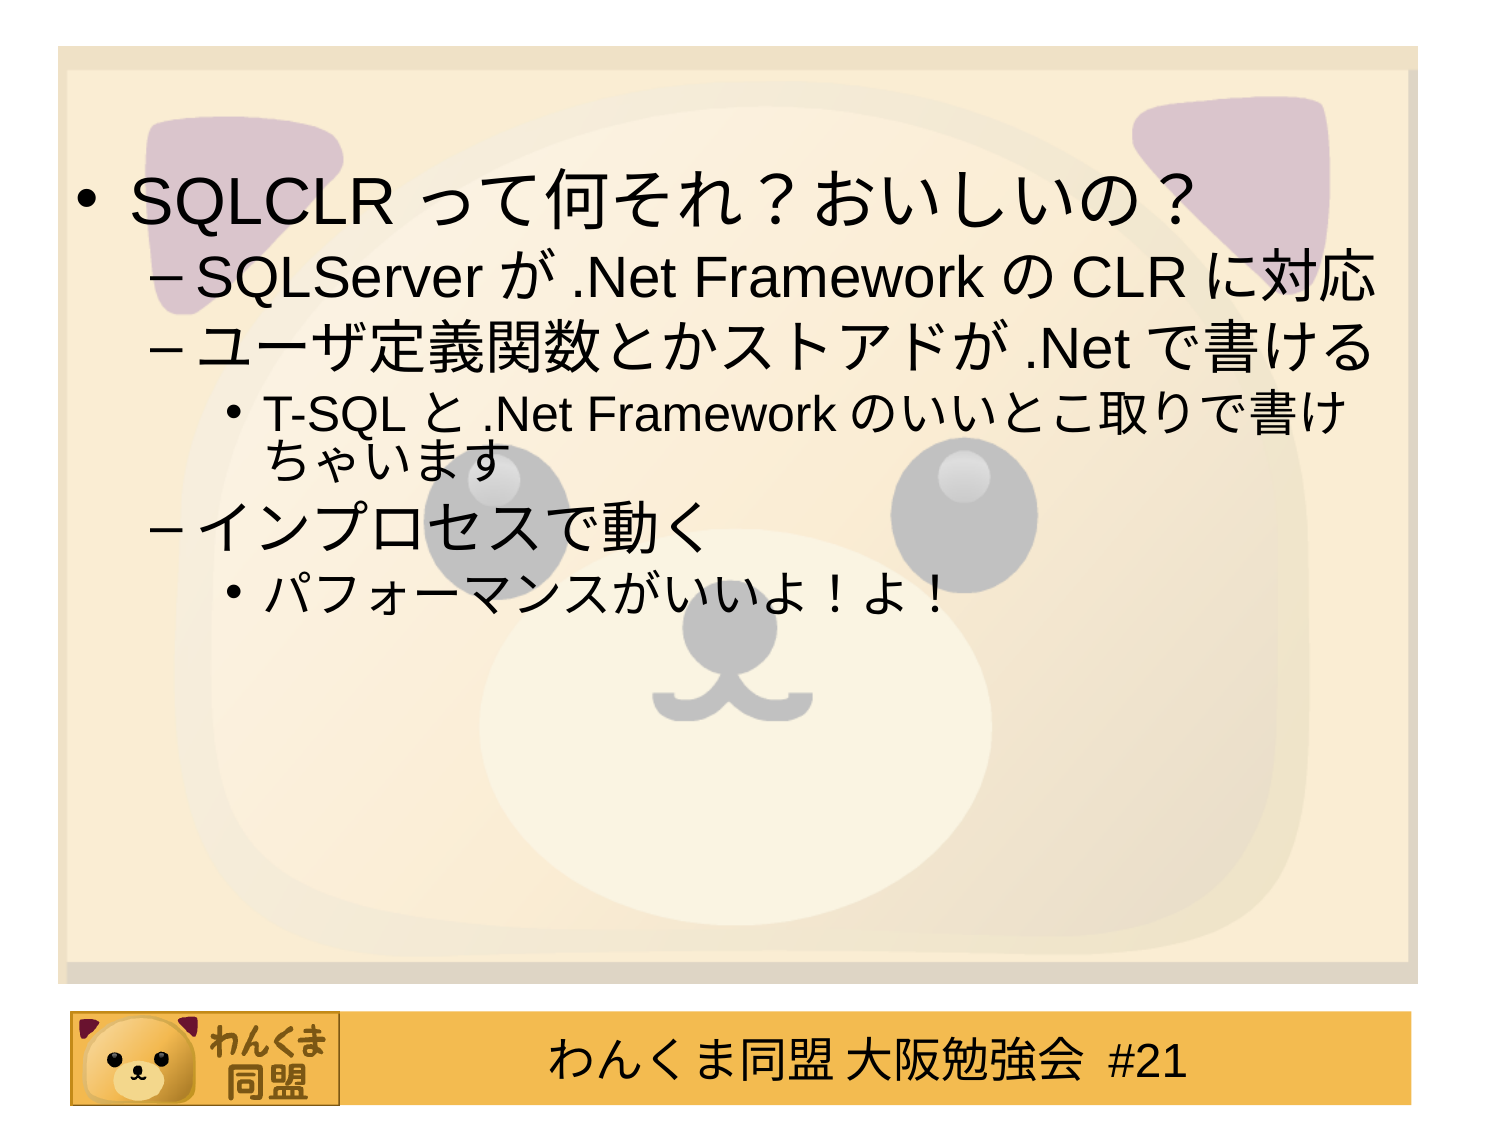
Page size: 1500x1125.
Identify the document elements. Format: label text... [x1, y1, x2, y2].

picture [58, 46, 1418, 984]
picture [70, 1011, 340, 1106]
list SQLCLRって何それ？おいしいの？ SQLServerが.Net FrameworkのCLRに対応 ユーザ定義関数とかストアドが.Netで書ける T-SQLと.Net Frameworkのいいとこ取りで書けちゃいます インプロセスで動く パフォーマンスがいいよ！よ！ [74, 172, 1425, 1005]
